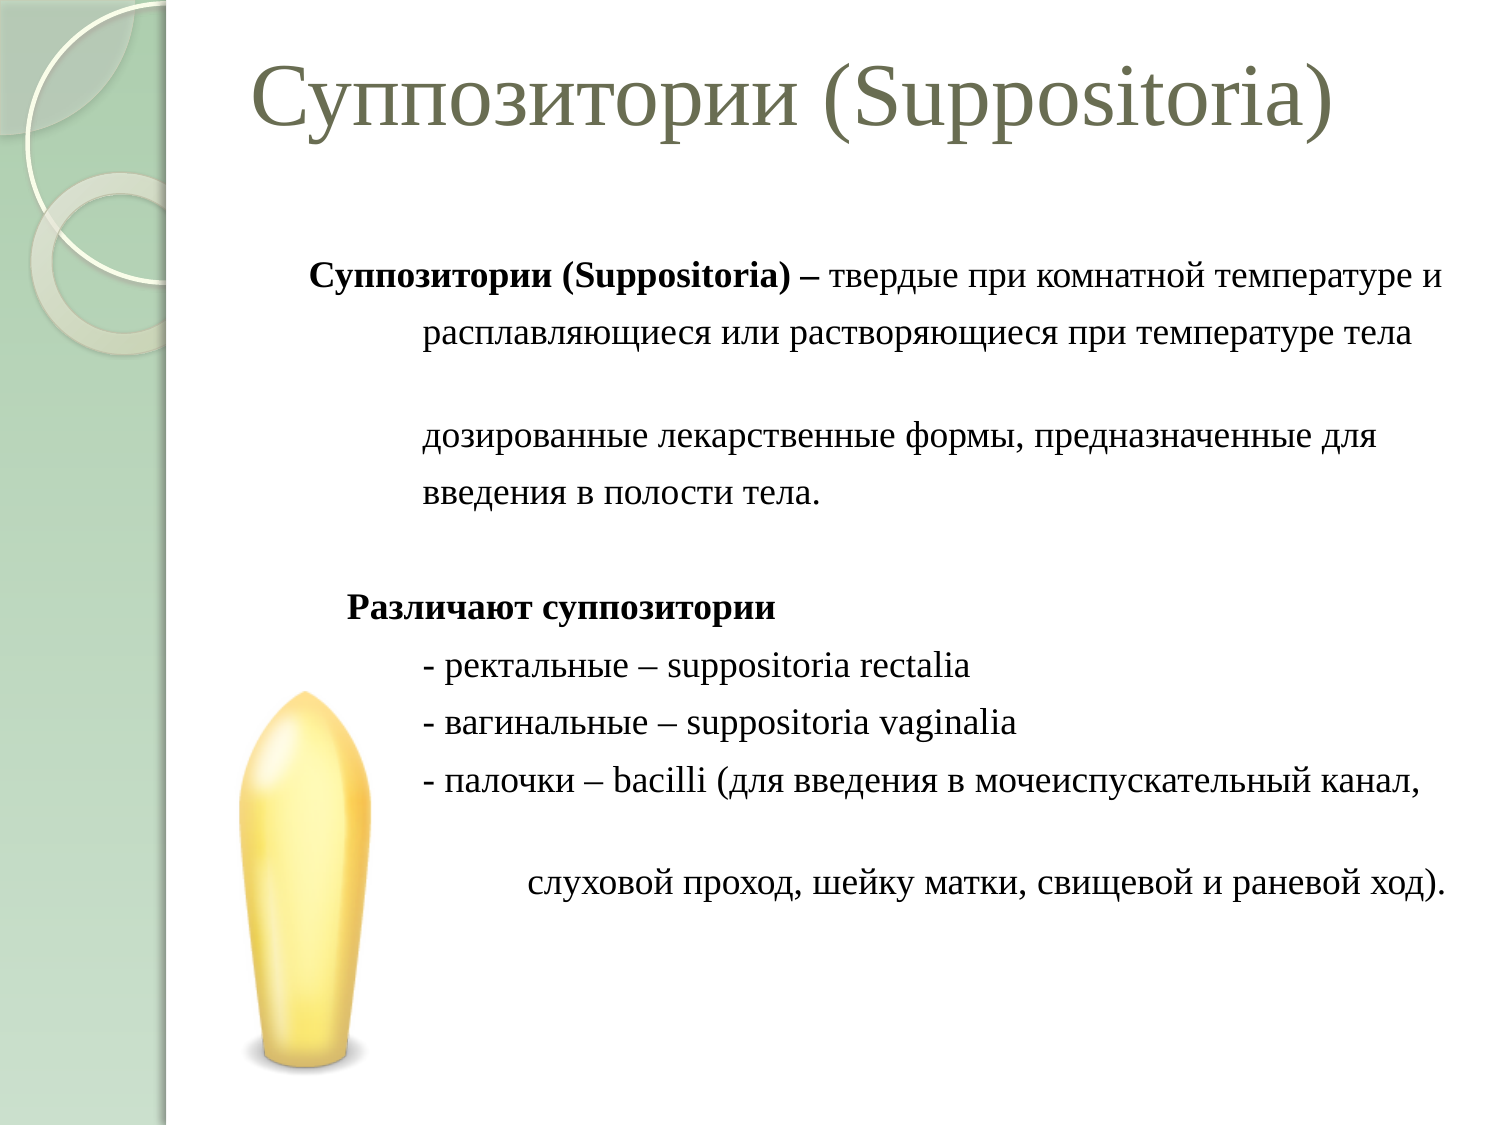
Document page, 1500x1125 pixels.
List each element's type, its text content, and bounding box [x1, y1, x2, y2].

picture [105, 679, 506, 1080]
list Суппозитории (Suppositoria) – твердые при комнатной температуре и расплавляющиеся или растворяющиеся при температуре тела дозированные лекарственные формы, предназначенные для введения в полости тела. Различают суппозитории - ректальные – suppositoria rectalia - вагинальные – suppositoria vaginalia - палочки – bacilli (для введения в мочеиспускательный канал, слуховой проход, шейку матки, свищевой и раневой ход). [194, 184, 1466, 1026]
title Суппозитории (Suppositoria) [235, 0, 1466, 184]
